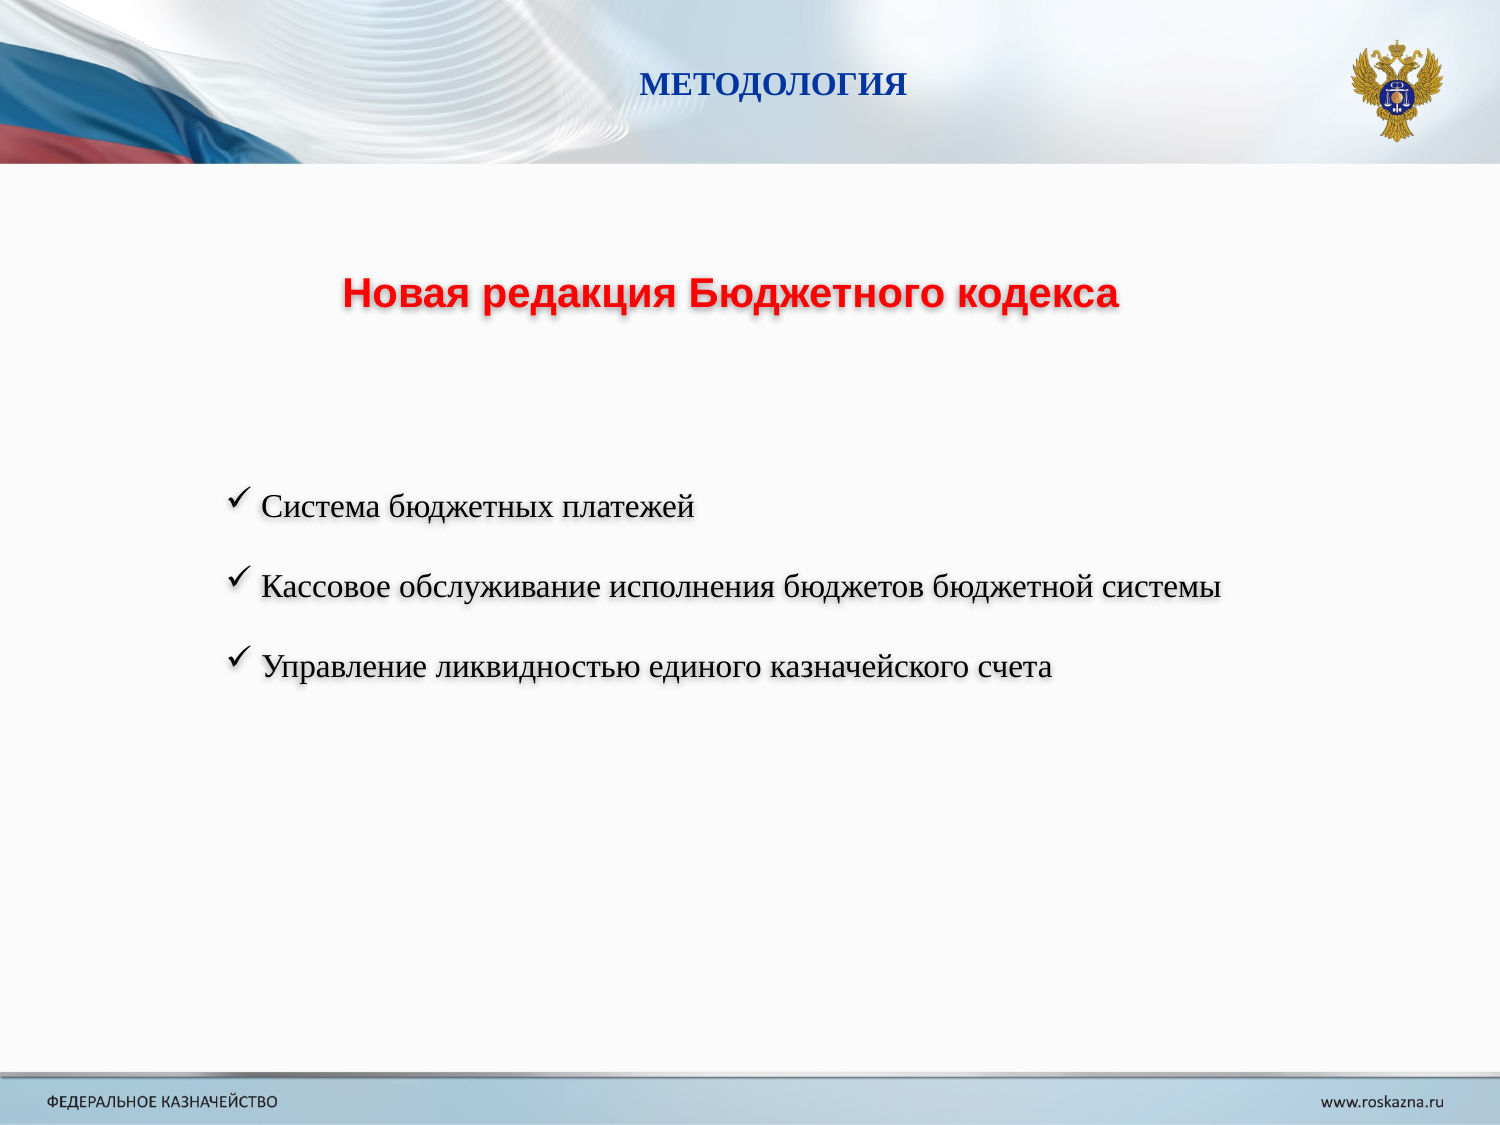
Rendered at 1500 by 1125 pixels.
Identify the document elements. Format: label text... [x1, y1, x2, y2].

picture [0, 0, 1500, 1125]
text_box Система бюджетных платежей Кассовое обслуживание исполнения бюджетов бюджетной системы Управление ликвидностью единого казначейского счета [210, 339, 1322, 829]
text_box Новая редакция Бюджетного кодекса [174, 233, 1287, 350]
text_box МЕТОДОЛОГИЯ [218, 54, 1329, 110]
